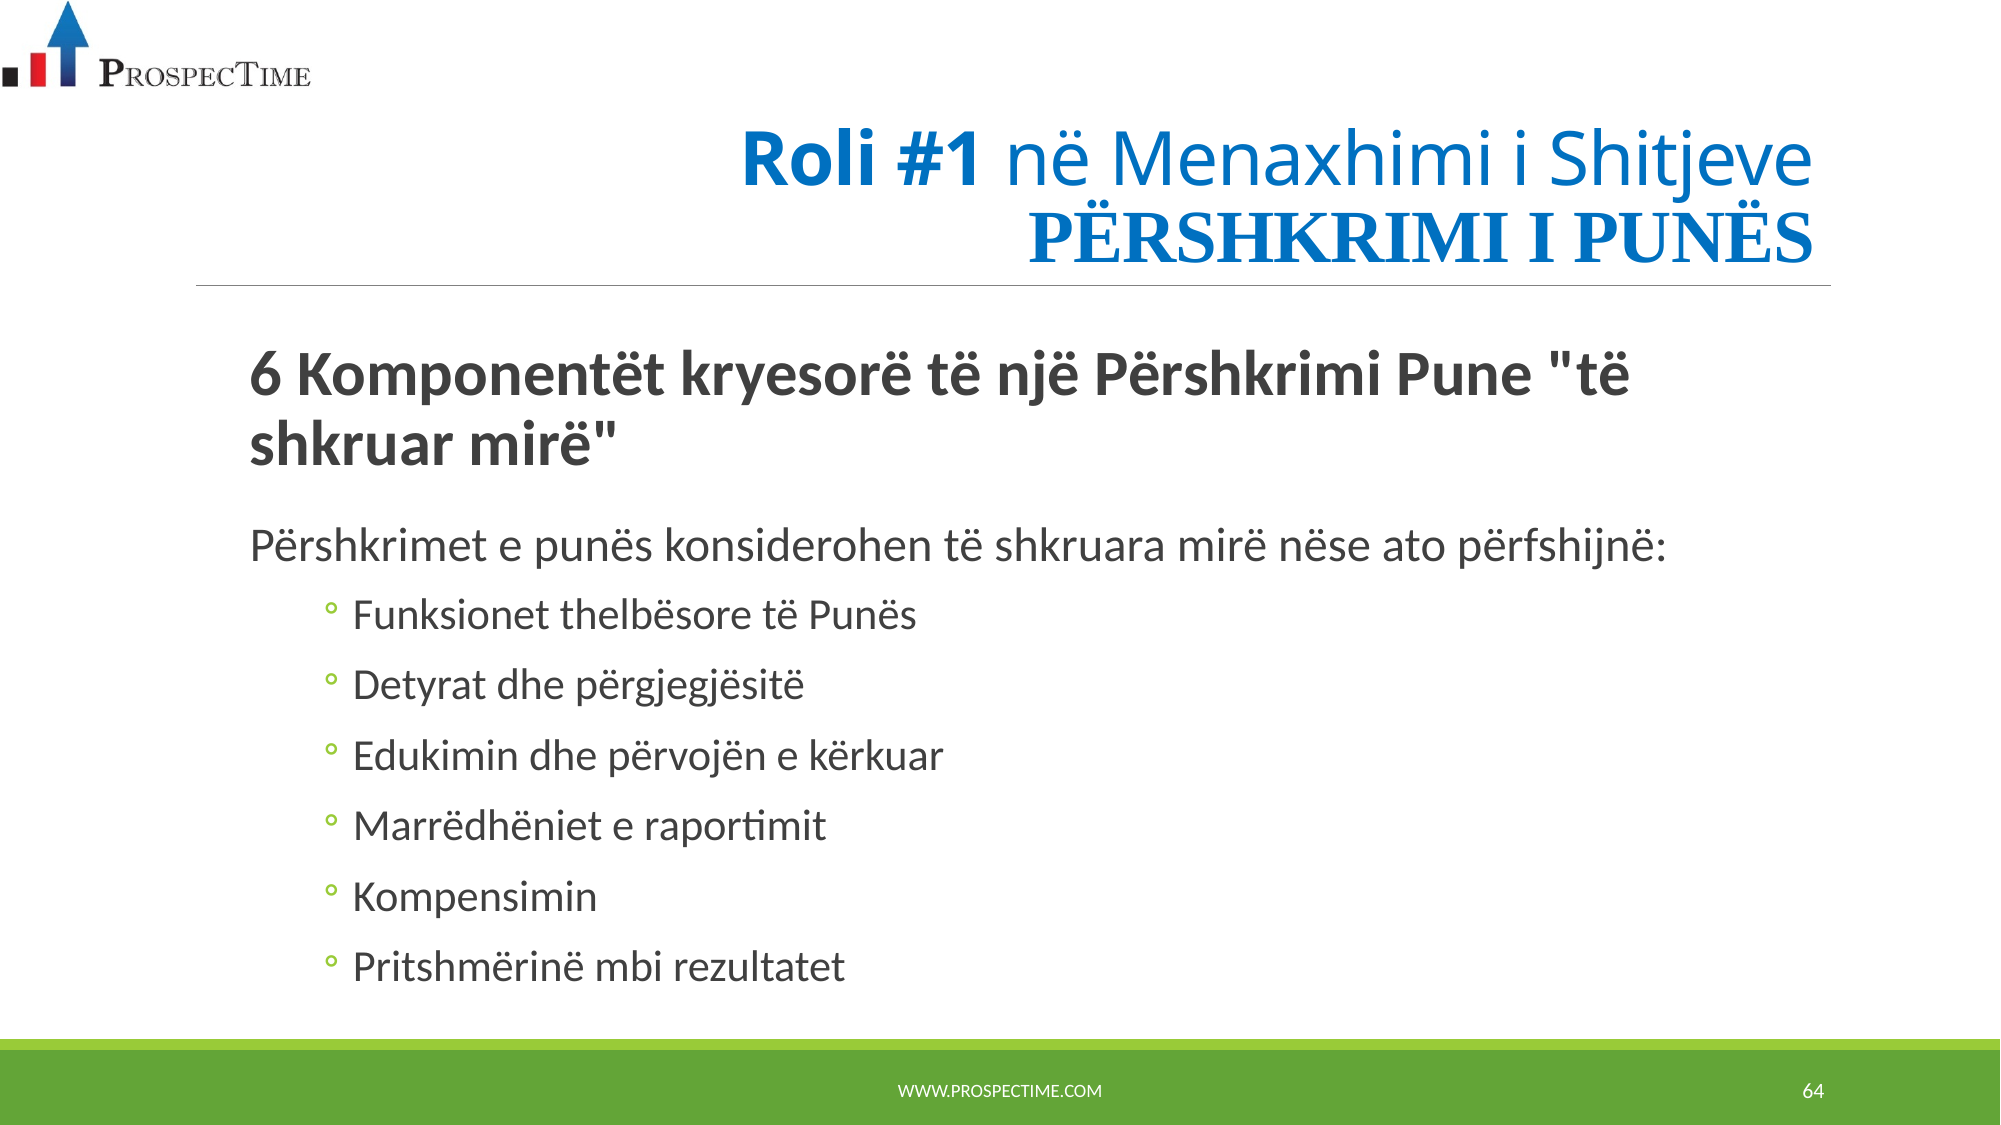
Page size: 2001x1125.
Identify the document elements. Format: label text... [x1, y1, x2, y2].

picture [0, 0, 313, 89]
slide_number 64 [1624, 1059, 1840, 1120]
footer www.prospectime.com [604, 1059, 1396, 1120]
title Roli #1 në Menaxhimi i Shitjeve PËRSHKRIMI I PUNËS [180, 47, 1830, 285]
list 6 Komponentët kryesorë të një Përshkrimi Pune "të shkruar mirë" Përshkrimet e punës konsiderohen të shkruara mirë nëse ato përfshijnë: Funksionet thelbësore të Punës Detyrat dhe përgjegjësitë Edukimin dhe përvojën e kërkuar Marrëdhëniet e raportimit Kompensimin Pritshmërinë mbi rezultatet [249, 332, 1738, 1000]
